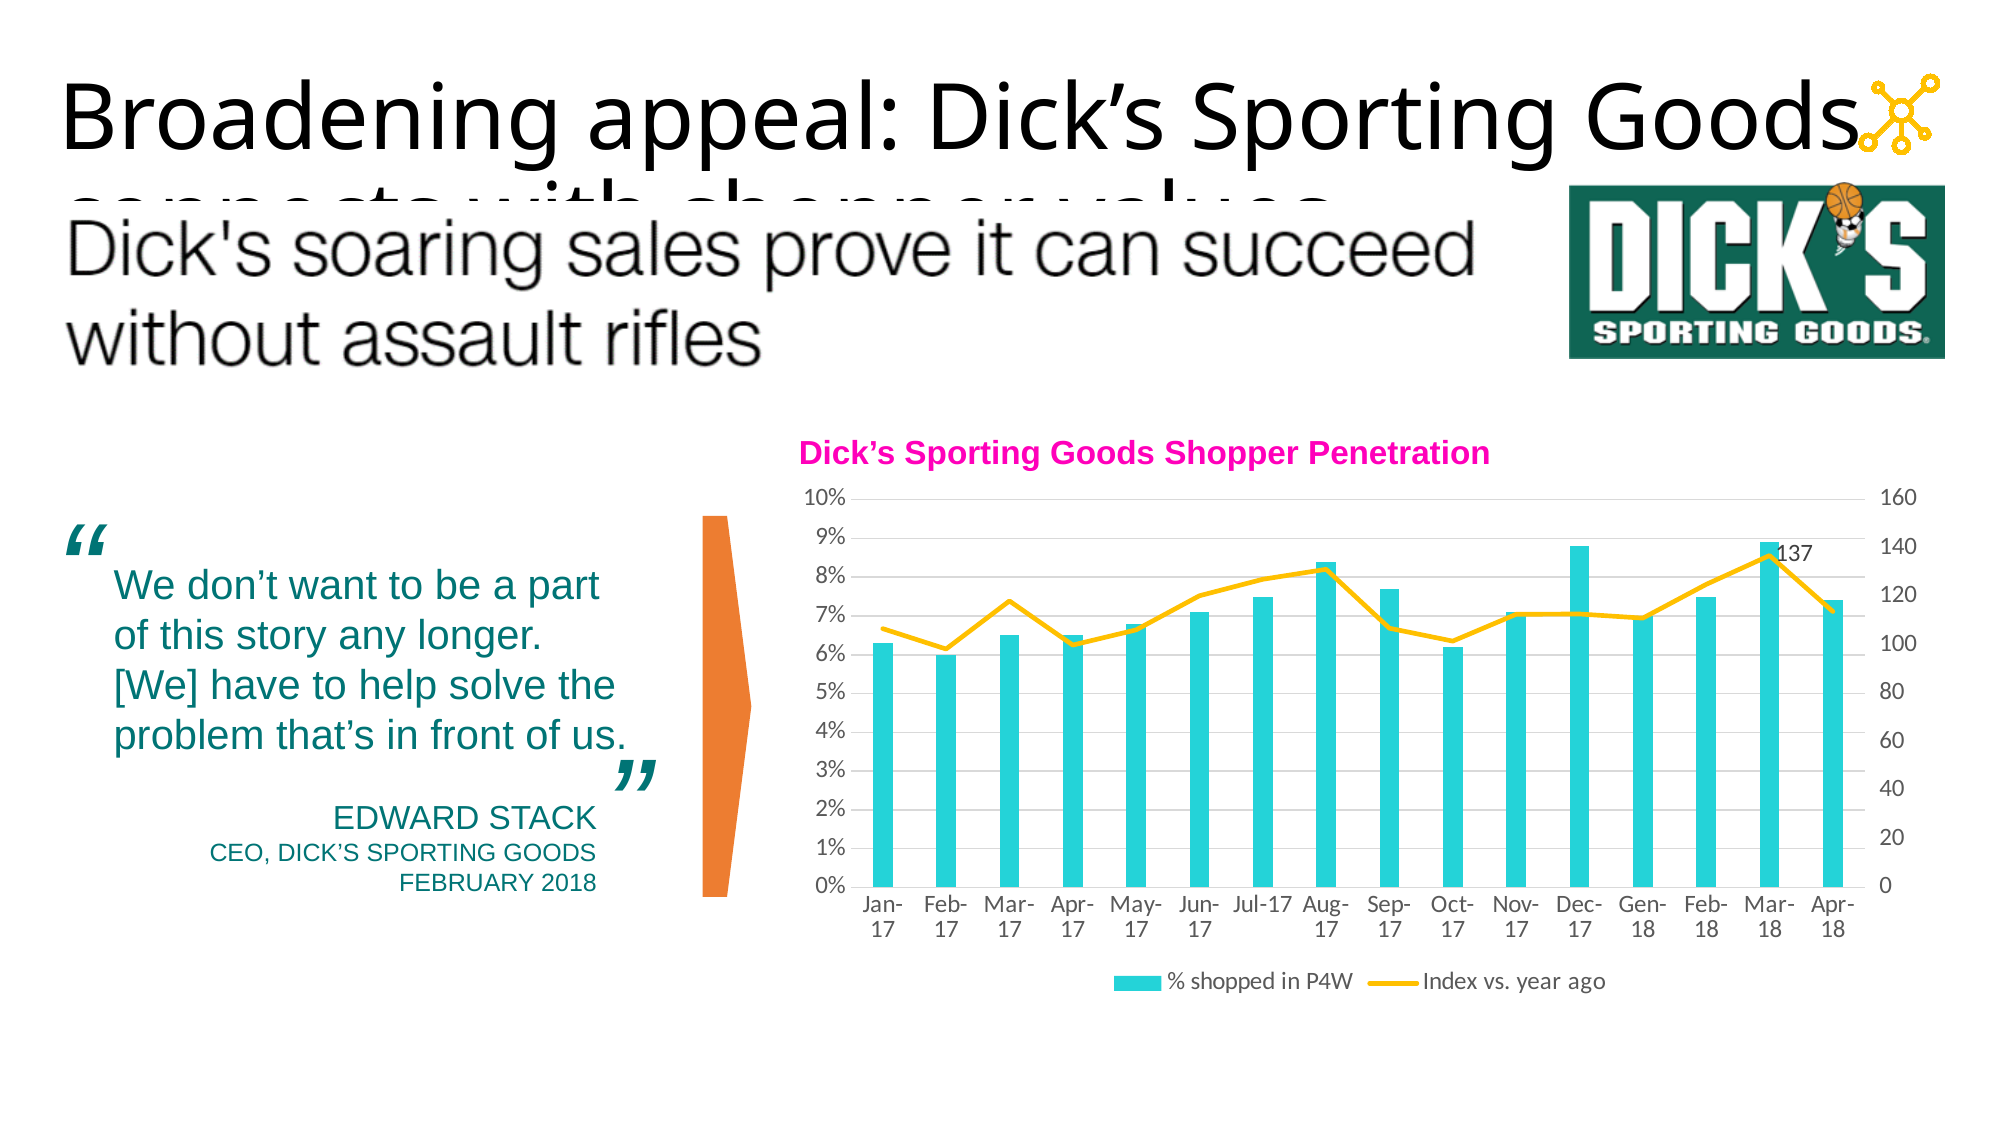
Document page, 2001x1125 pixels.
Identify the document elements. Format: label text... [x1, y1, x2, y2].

title Broadening appeal: Dick’s Sporting Goods connects with shopper values [59, 70, 1941, 137]
picture [55, 201, 1505, 375]
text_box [41, 474, 682, 933]
text_box [701, 514, 753, 898]
text_box Dick’s Sporting Goods Shopper Penetration [798, 430, 1957, 477]
picture [1569, 180, 1945, 359]
chart [779, 476, 1941, 1002]
text_box [1858, 73, 1940, 155]
